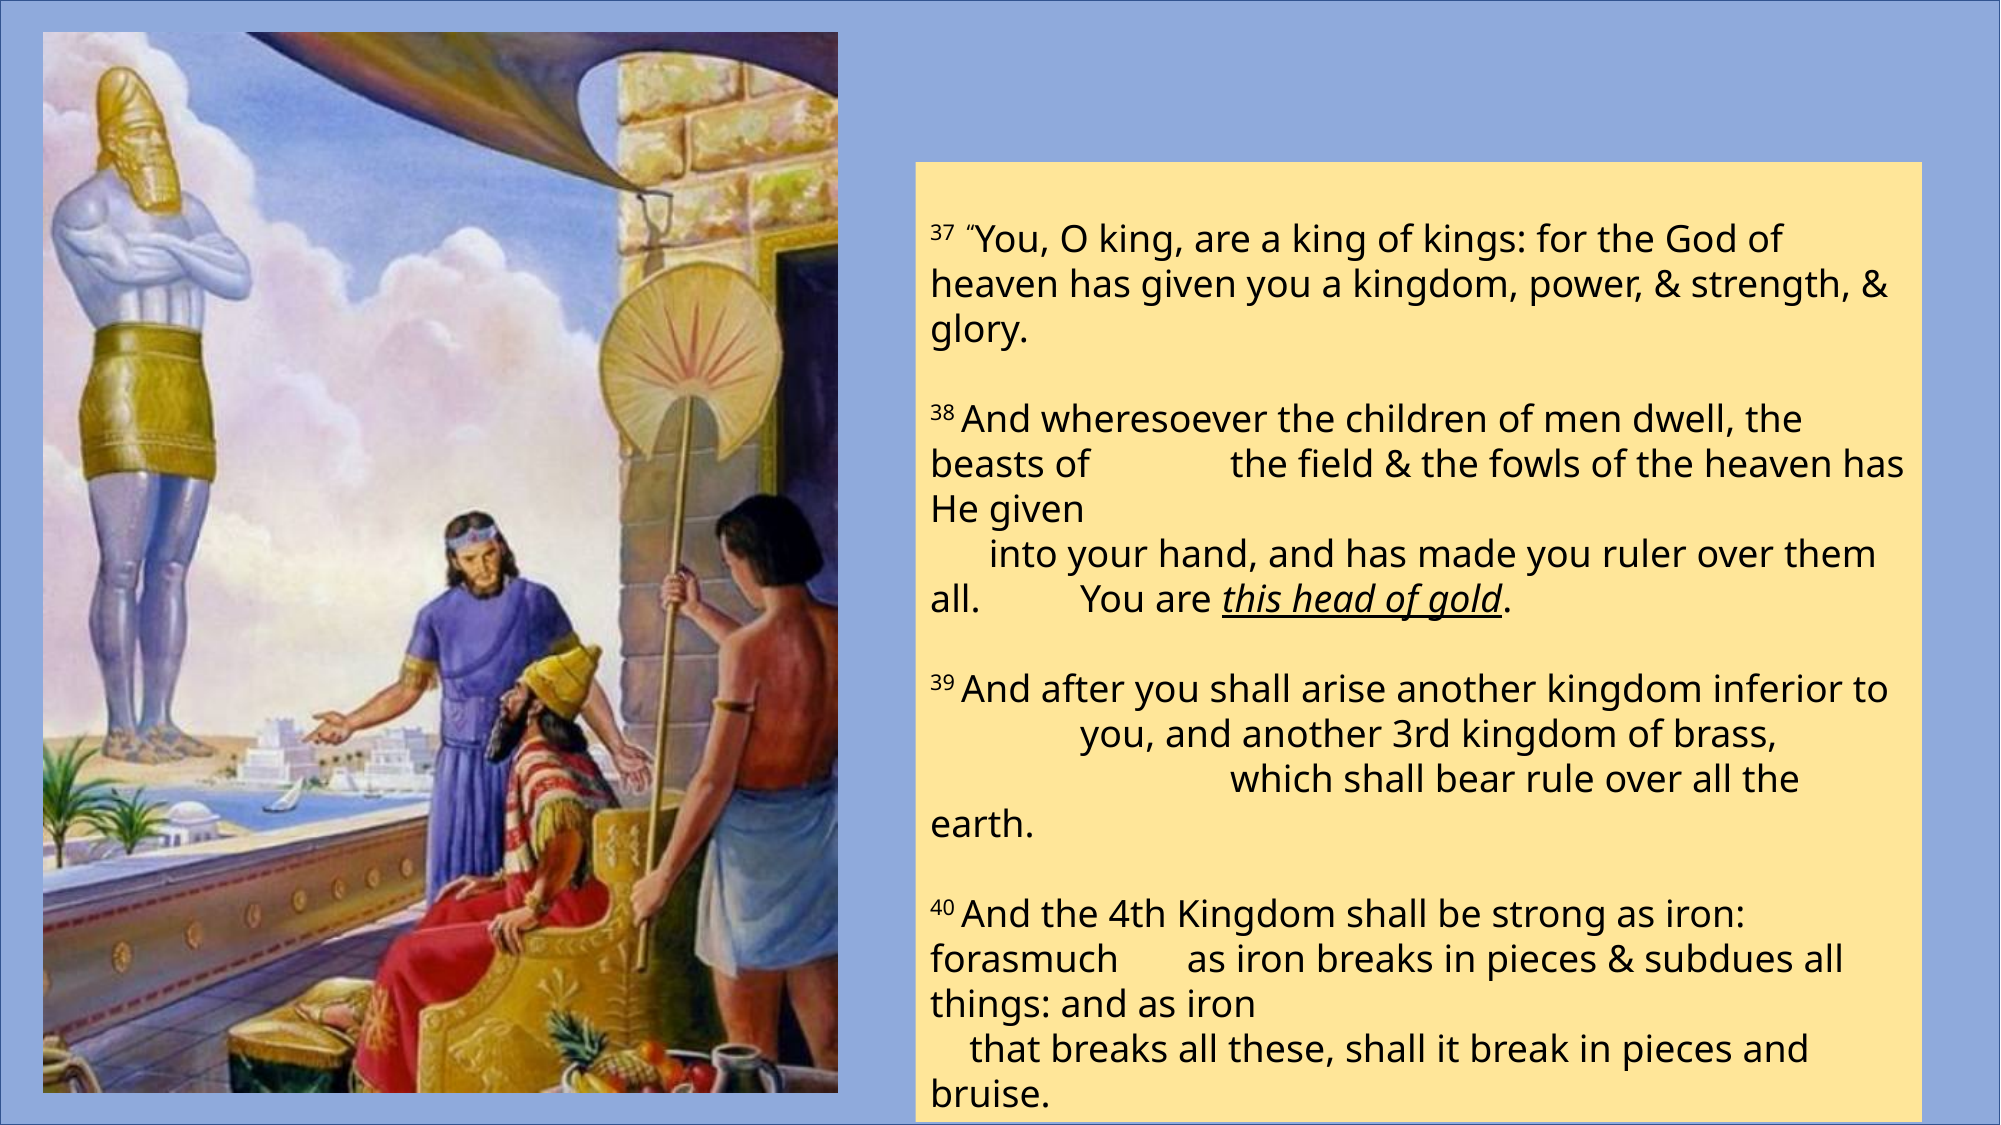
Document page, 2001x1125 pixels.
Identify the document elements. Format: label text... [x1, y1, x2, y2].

picture [43, 32, 838, 1093]
text_box 37 “You, O king, are a king of kings: for the God of heaven has given you a kingdom, power, & strength, & glory. 38 And wheresoever the children of men dwell, the beasts of the field & the fowls of the heaven has He given into your hand, and has made you ruler over them all. You are this head of gold. 39 And after you shall arise another kingdom inferior to you, and another 3rd kingdom of brass, which shall bear rule over all the earth. 40 And the 4th Kingdom shall be strong as iron: forasmuch as iron breaks in pieces & subdues all things: and as iron that breaks all these, shall it break in pieces and bruise. [915, 162, 1922, 1122]
text_box [0, 0, 2000, 1125]
